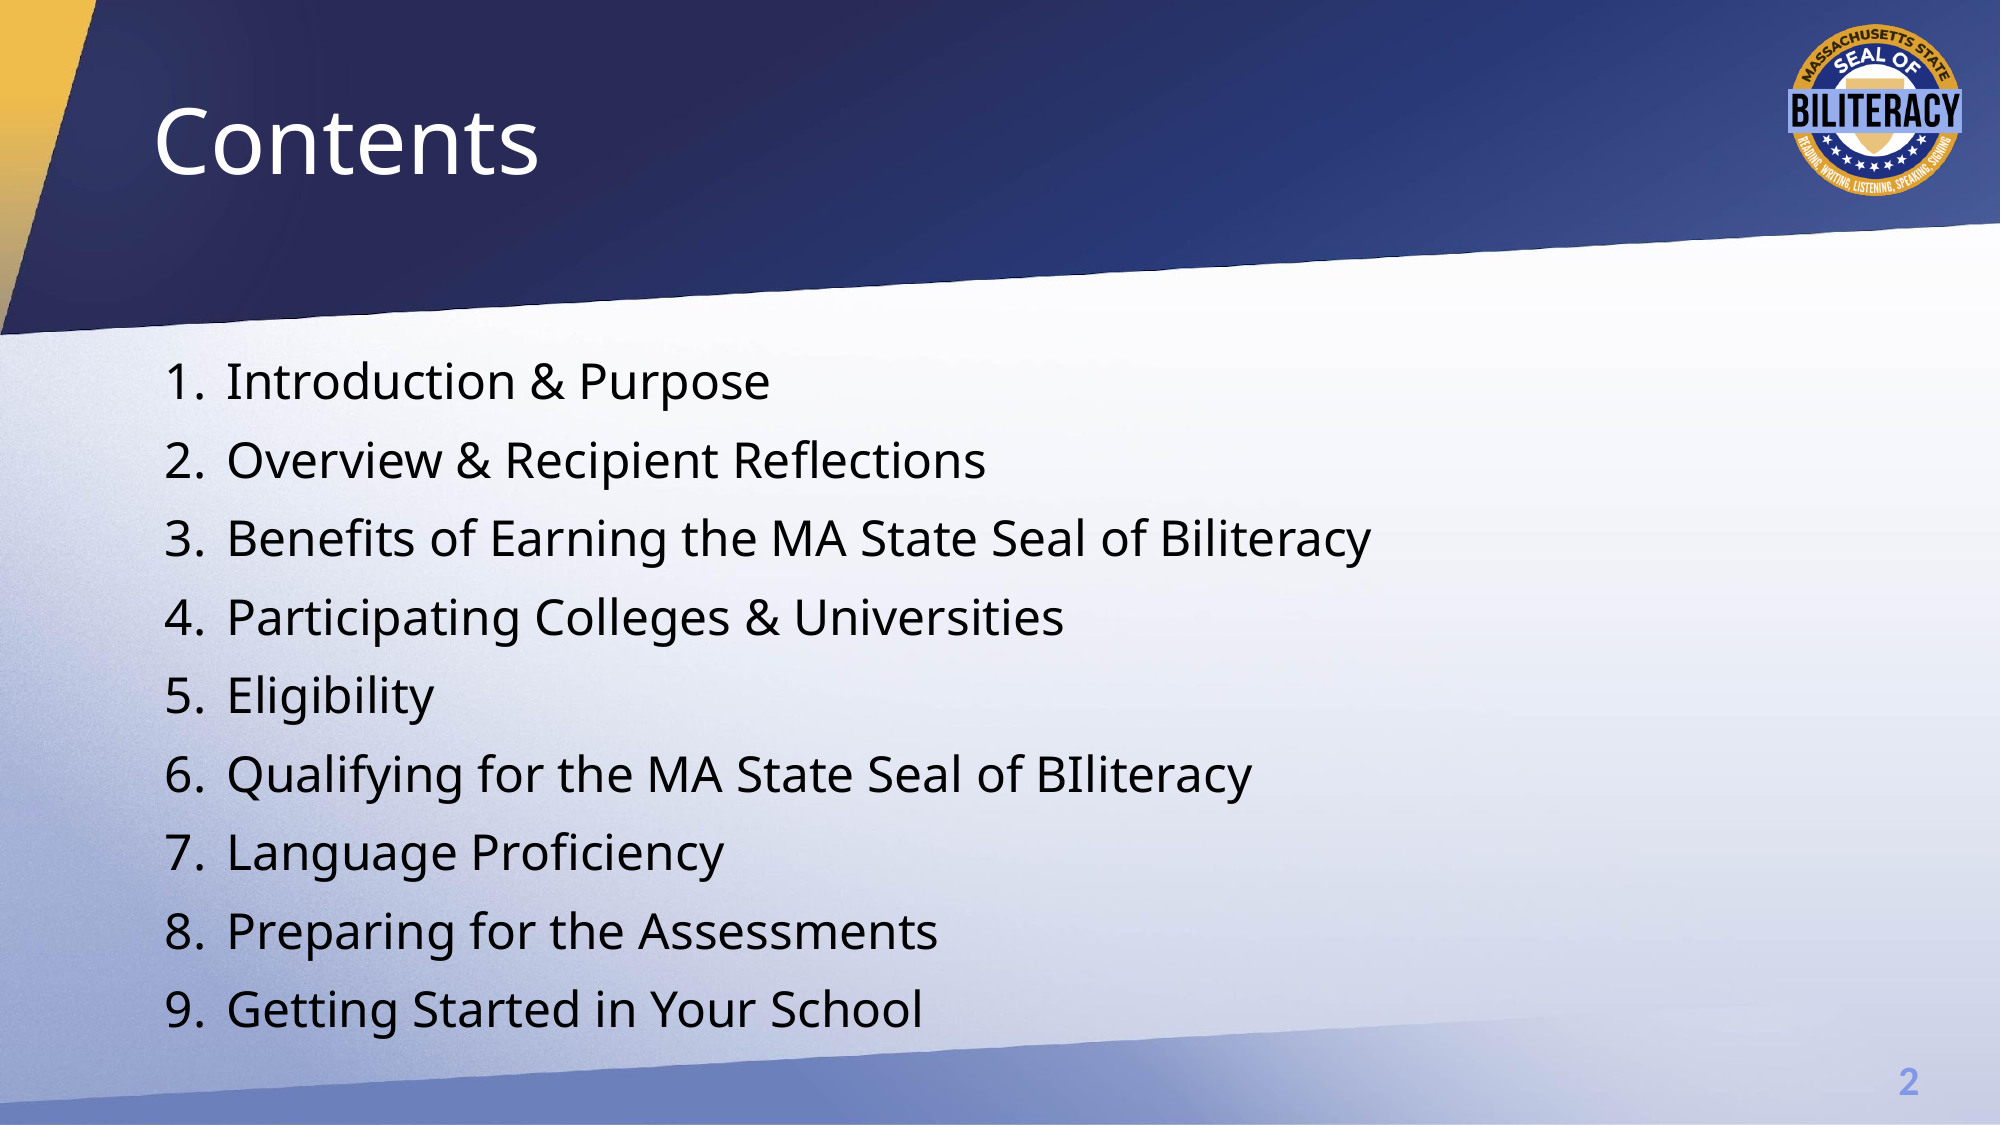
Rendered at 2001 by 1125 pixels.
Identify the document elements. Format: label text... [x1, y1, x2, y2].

picture [0, 0, 2000, 1125]
list Introduction & Purpose Overview & Recipient Reflections Benefits of Earning the MA State Seal of Biliteracy Participating Colleges & Universities Eligibility Qualifying for the MA State Seal of BIliteracy Language Proficiency Preparing for the Assessments Getting Started in Your School [137, 333, 1918, 1048]
title Contents [137, 59, 1863, 231]
